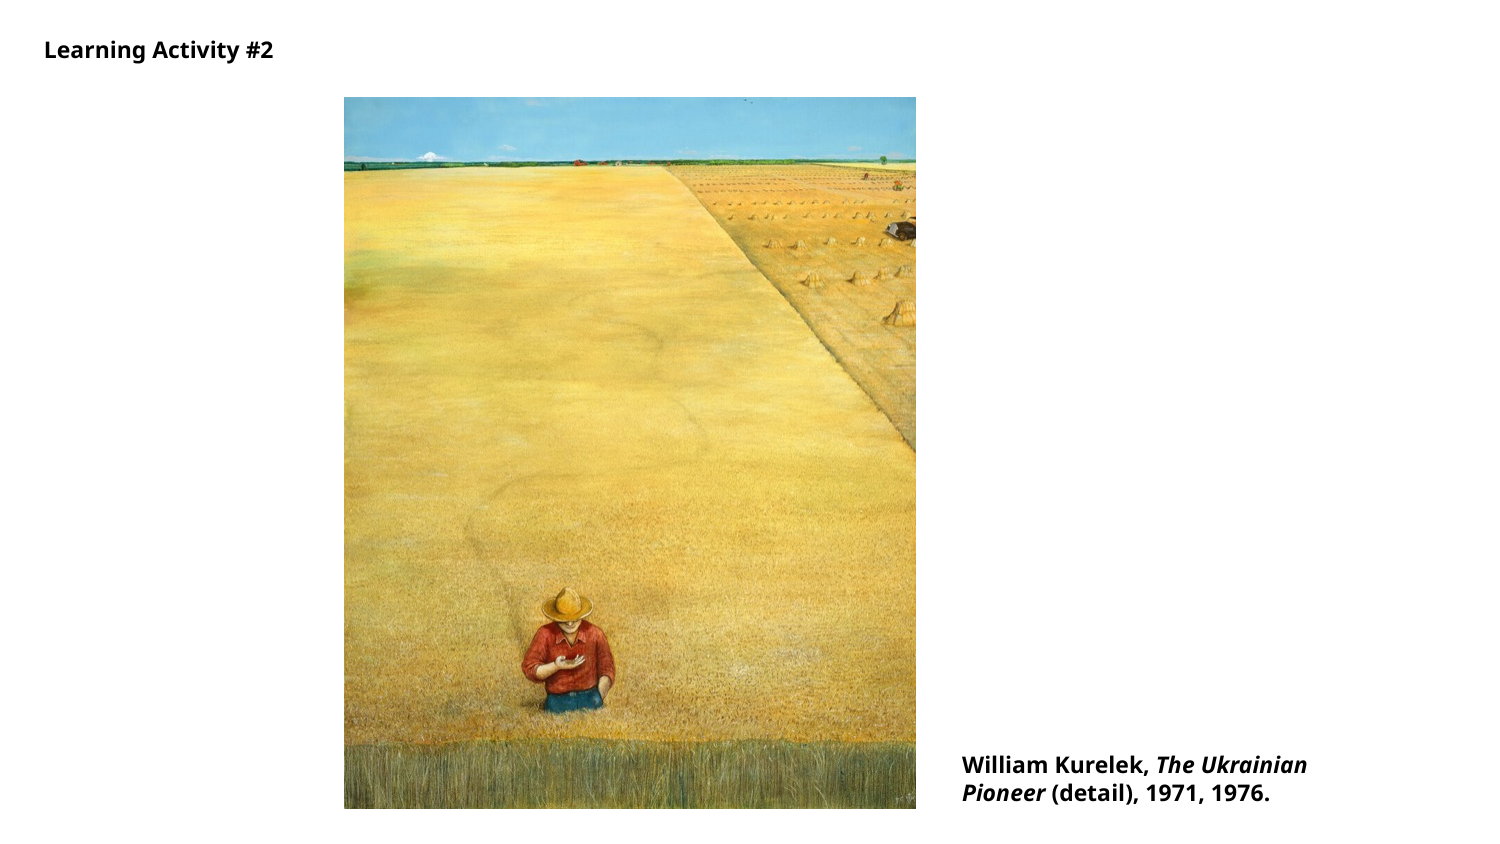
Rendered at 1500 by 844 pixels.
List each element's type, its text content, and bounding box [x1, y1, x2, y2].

text_box William Kurelek, The Ukrainian Pioneer (detail), 1971, 1976. [947, 735, 1330, 818]
picture [344, 97, 917, 809]
text_box Learning Activity #2 [28, 16, 329, 227]
